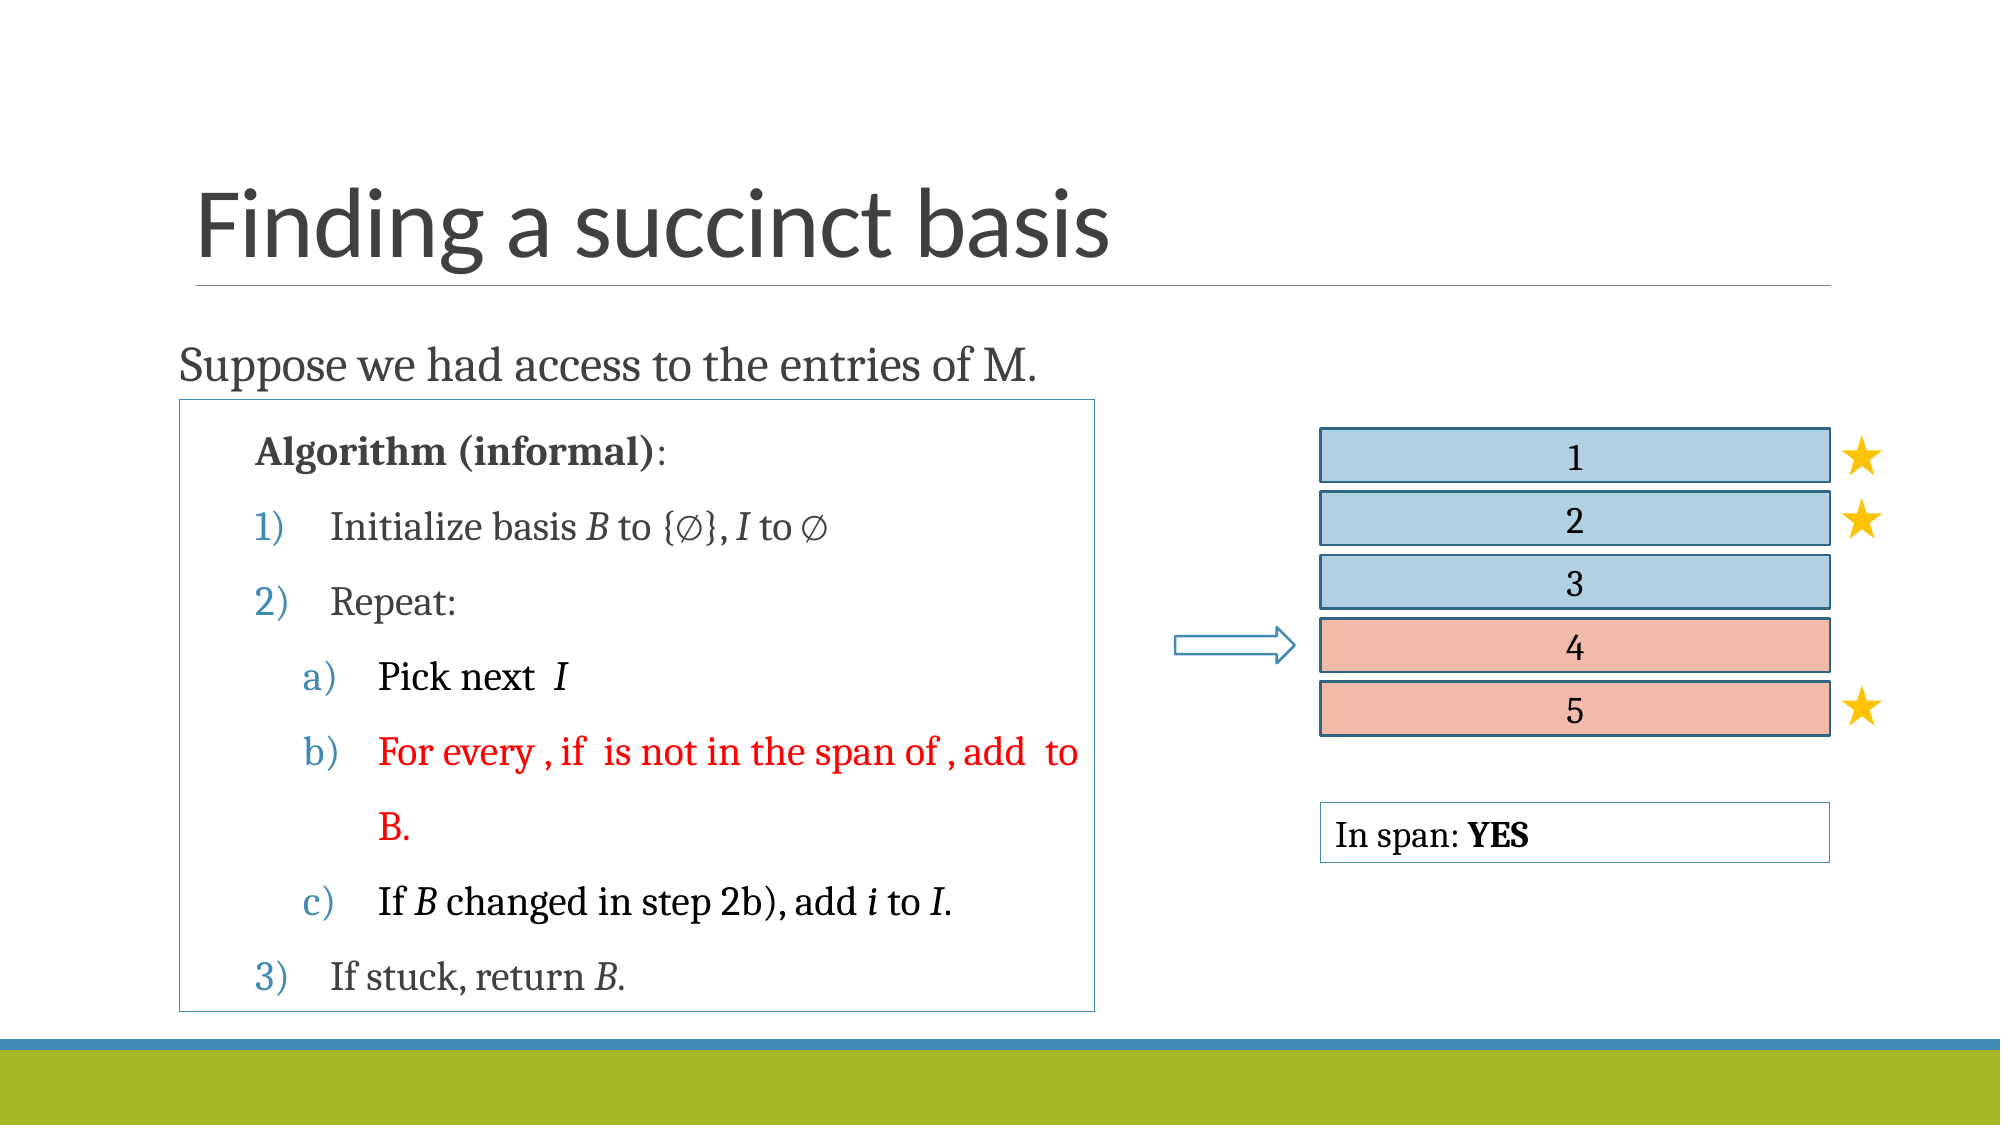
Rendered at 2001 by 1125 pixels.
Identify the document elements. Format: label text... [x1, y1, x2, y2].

text_box [1840, 683, 1884, 727]
title Finding a succinct basis [180, 47, 1830, 285]
text_box 5 [1319, 680, 1831, 737]
text_box [1173, 625, 1296, 665]
text_box [1840, 496, 1884, 540]
list Suppose we had access to the entries of M. [180, 293, 1095, 399]
text_box 3 [1319, 554, 1831, 610]
text_box In span: YES [1320, 802, 1830, 863]
text_box [1840, 433, 1884, 477]
text_box 2 [1319, 490, 1831, 546]
text_box 4 [1319, 617, 1831, 673]
list Suppose we had access to the entries of M. [180, 400, 1094, 410]
text_box 1 [1319, 427, 1831, 483]
